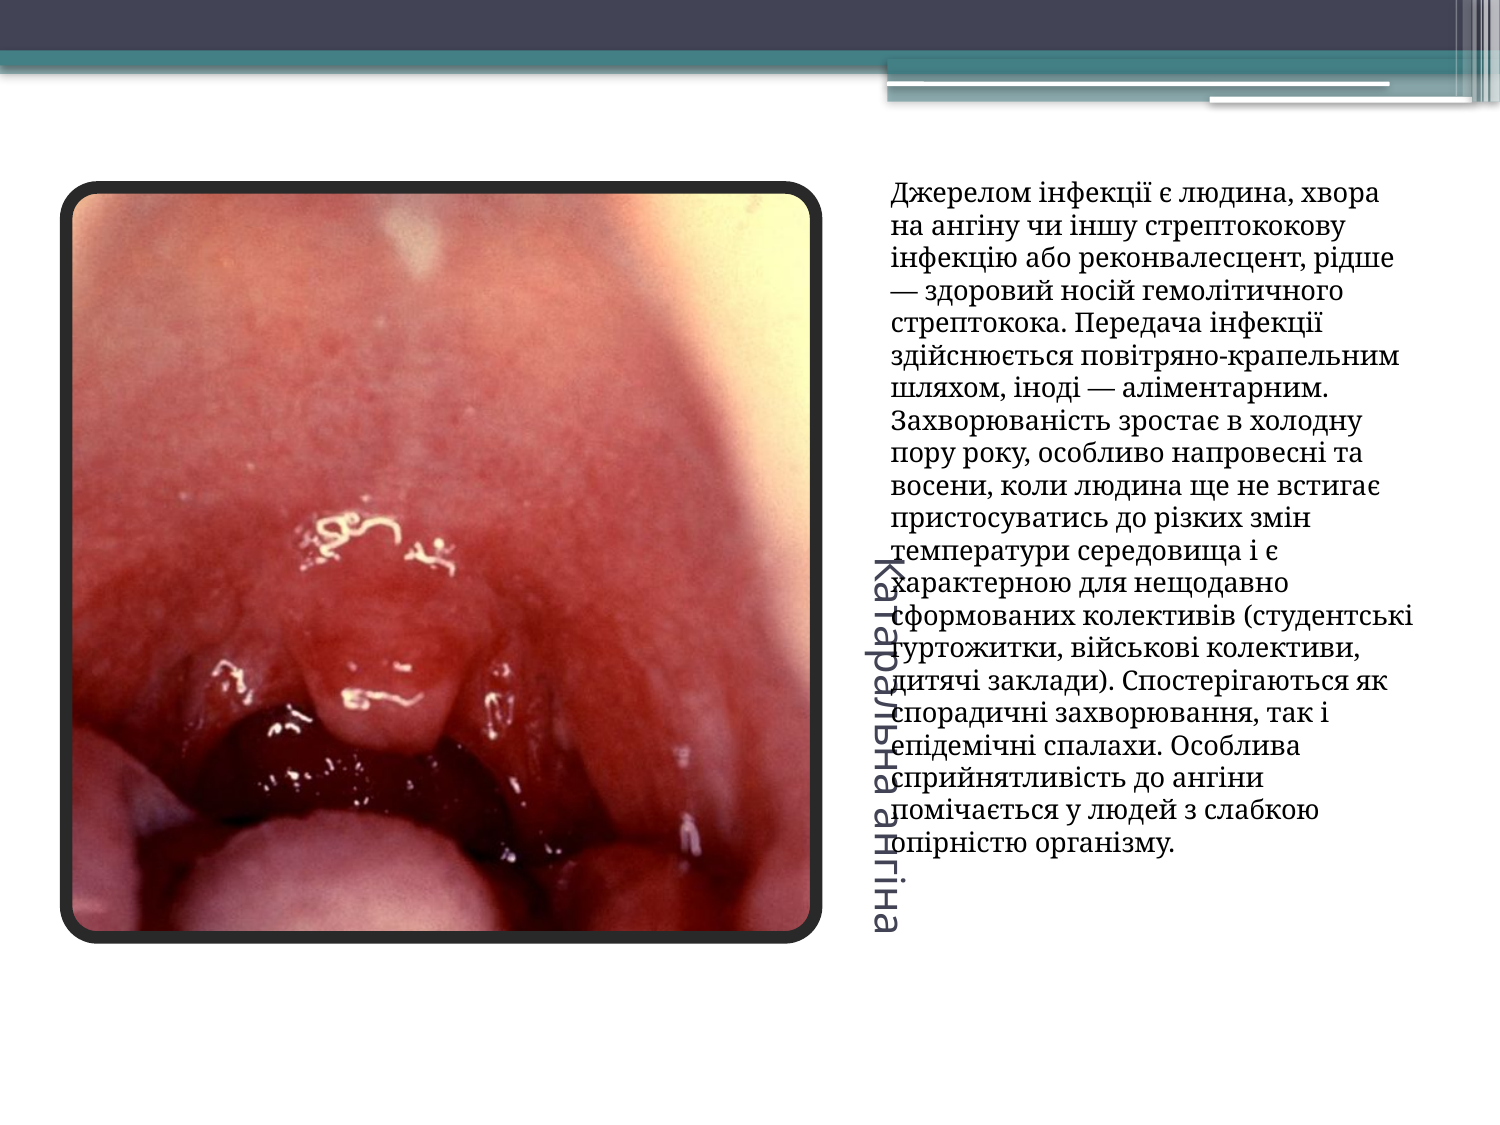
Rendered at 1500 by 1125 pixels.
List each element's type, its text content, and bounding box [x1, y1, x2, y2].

picture [65, 187, 817, 938]
title Катаральна ангіна [820, 175, 890, 944]
list Джерелом інфекції є людина, хвора на ангіну чи іншу стрептококову інфекцію або реконвалесцент, рідше — здоровий носій гемолітичного стрептокока. Передача інфекції здійснюється повітряно-крапельним шляхом, іноді — аліментарним. Захворюваність зростає в холодну пору року, особливо напровесні та восени, коли людина ще не встигає пристосуватись до різких змін температури середовища і є характерною для нещодавно сформованих колективів (студентські гуртожитки, військові колективи, дитячі заклади). Спостерігаються як спорадичні захворювання, так і епідемічні спалахи. Особлива сприйнятливість до ангіни помічається у людей з слабкою опірністю організму. [890, 175, 1424, 950]
